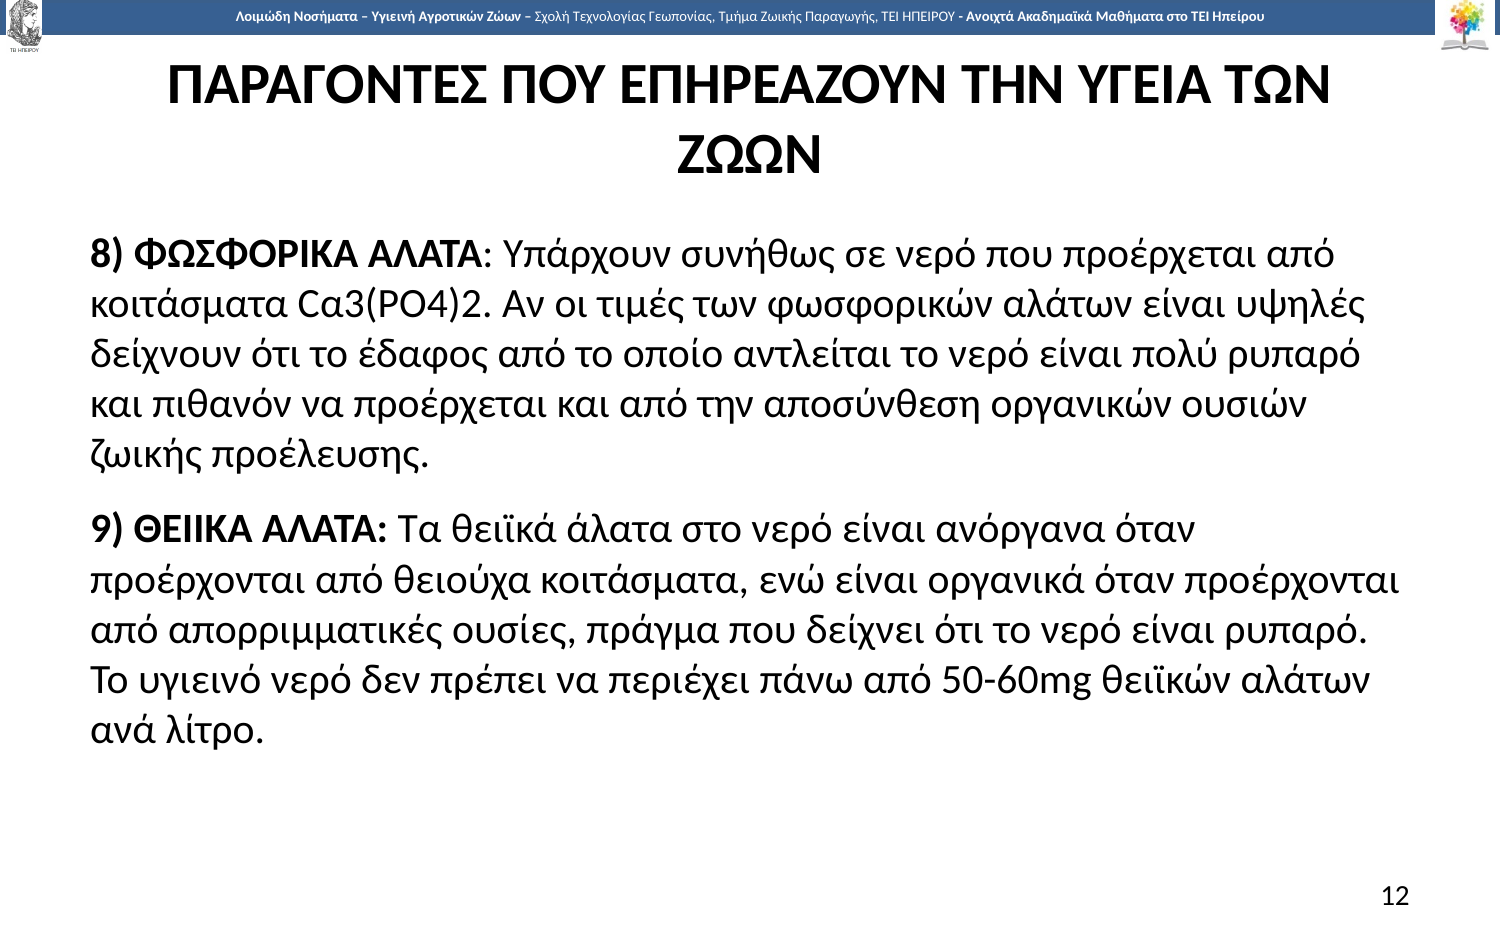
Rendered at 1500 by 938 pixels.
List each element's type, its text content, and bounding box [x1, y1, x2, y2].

slide_number 12 [1074, 868, 1425, 919]
title ΠΑΡΑΓΟΝΤΕΣ ΠΟΥ ΕΠΗΡΕΑΖΟΥΝ ΤΗΝ ΥΓΕΙΑ ΤΩΝ ΖΩΩΝ [75, 37, 1425, 194]
list 8) Φωσφορικα αλατα: Υπάρχουν συνήθως σε νερό που προέρχεται από κοιτάσματα Cα3(ΡΟ4)2. Αν οι τιμές των φωσφορικών αλάτων είναι υψηλές δείχνουν ότι το έδαφος από το οποίο αντλείται το νερό είναι πολύ ρυπαρό και πιθανόν να προέρχεται και από την αποσύνθεση οργανικών ουσιών ζωικής προέλευσης. 9) ΘΕΙΙΚΑ ΑΛΑΤΑ: Τα θειϊκά άλατα στο νερό είναι ανόργανα όταν προέρχονται από θειούχα κοιτάσματα, ενώ είναι οργανικά όταν προέρχονται από απορριμματικές ουσίες, πράγμα που δείχνει ότι το νερό είναι ρυπαρό. Το υγιεινό νερό δεν πρέπει να περιέχει πάνω από 50-60mg θειϊκών αλάτων ανά λίτρο. [75, 218, 1425, 838]
picture [1435, 0, 1495, 52]
picture [6, 0, 42, 54]
